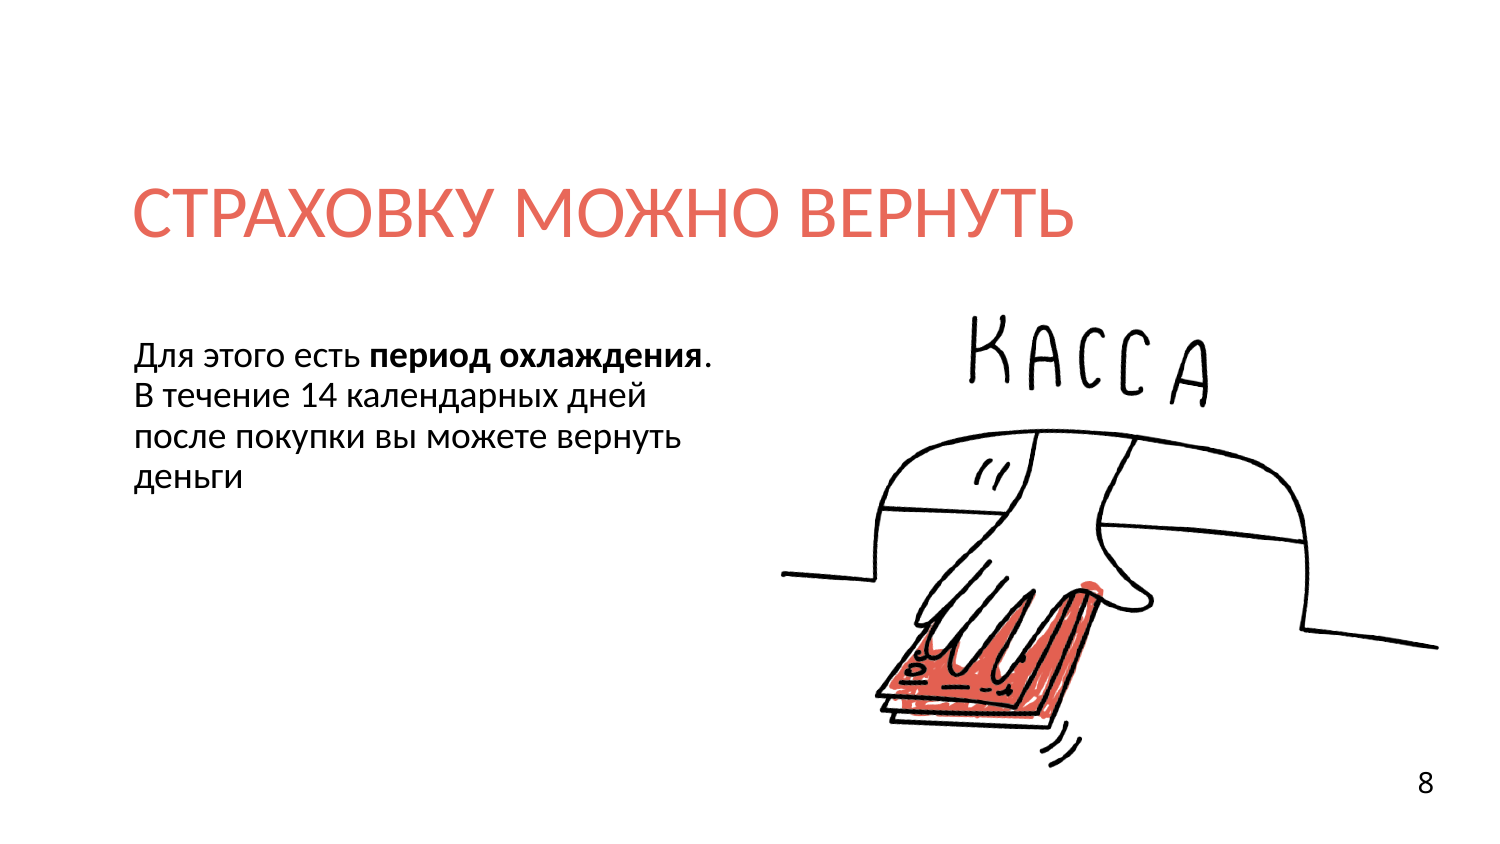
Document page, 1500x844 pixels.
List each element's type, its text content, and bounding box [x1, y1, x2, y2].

subtitle Для этого есть период охлаждения. В течение 14 календарных дней после покупки вы можете вернуть деньги [118, 327, 739, 605]
title СТРАХОВКУ МОЖНО ВЕРНУТЬ [117, 61, 1166, 269]
picture [691, 107, 1500, 844]
